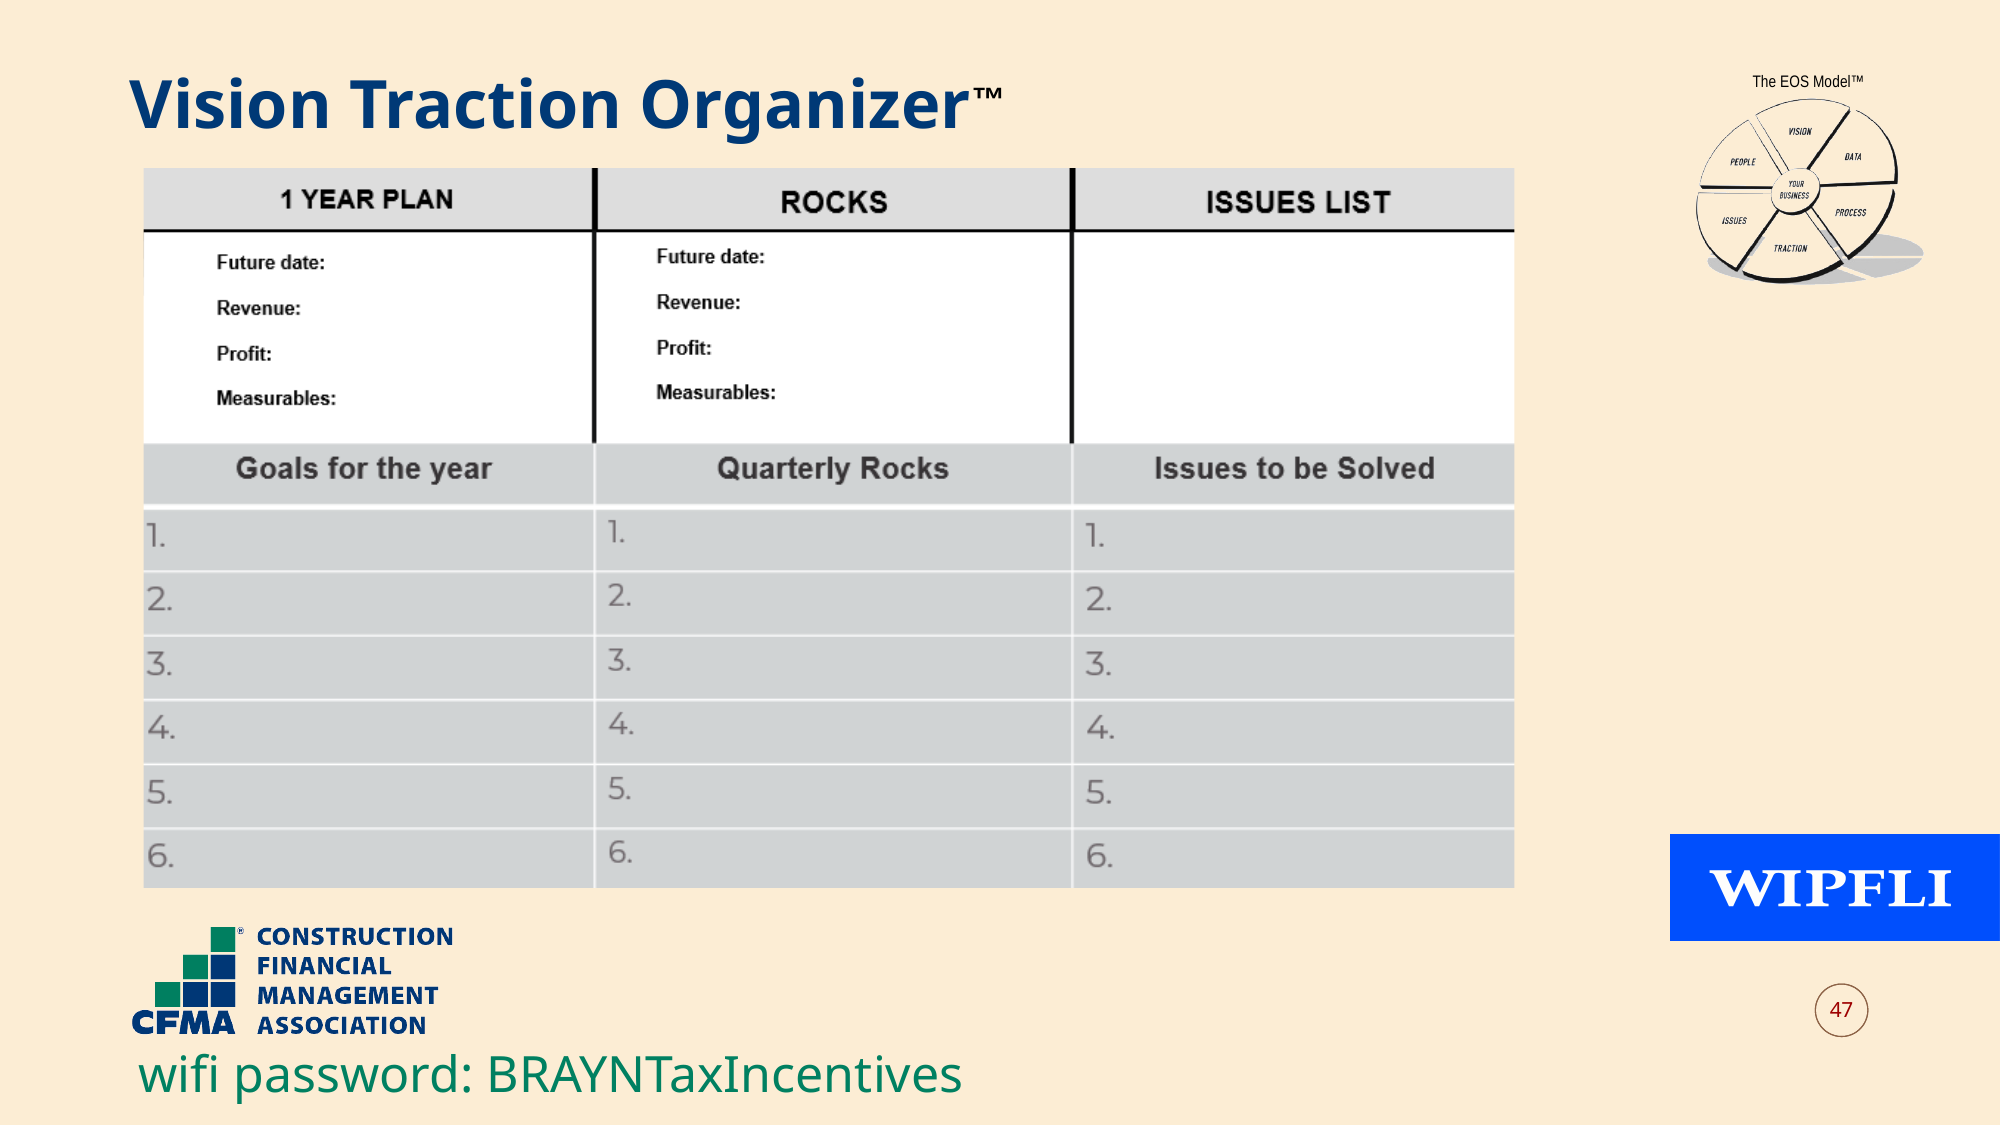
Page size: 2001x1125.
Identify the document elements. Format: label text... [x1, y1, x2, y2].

picture [1670, 834, 2000, 942]
picture [143, 168, 1515, 888]
text_box Vision Traction Organizer™ [115, 63, 1696, 207]
picture [131, 926, 453, 1035]
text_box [1696, 63, 1927, 291]
slide_number 47 [1811, 980, 1872, 1041]
